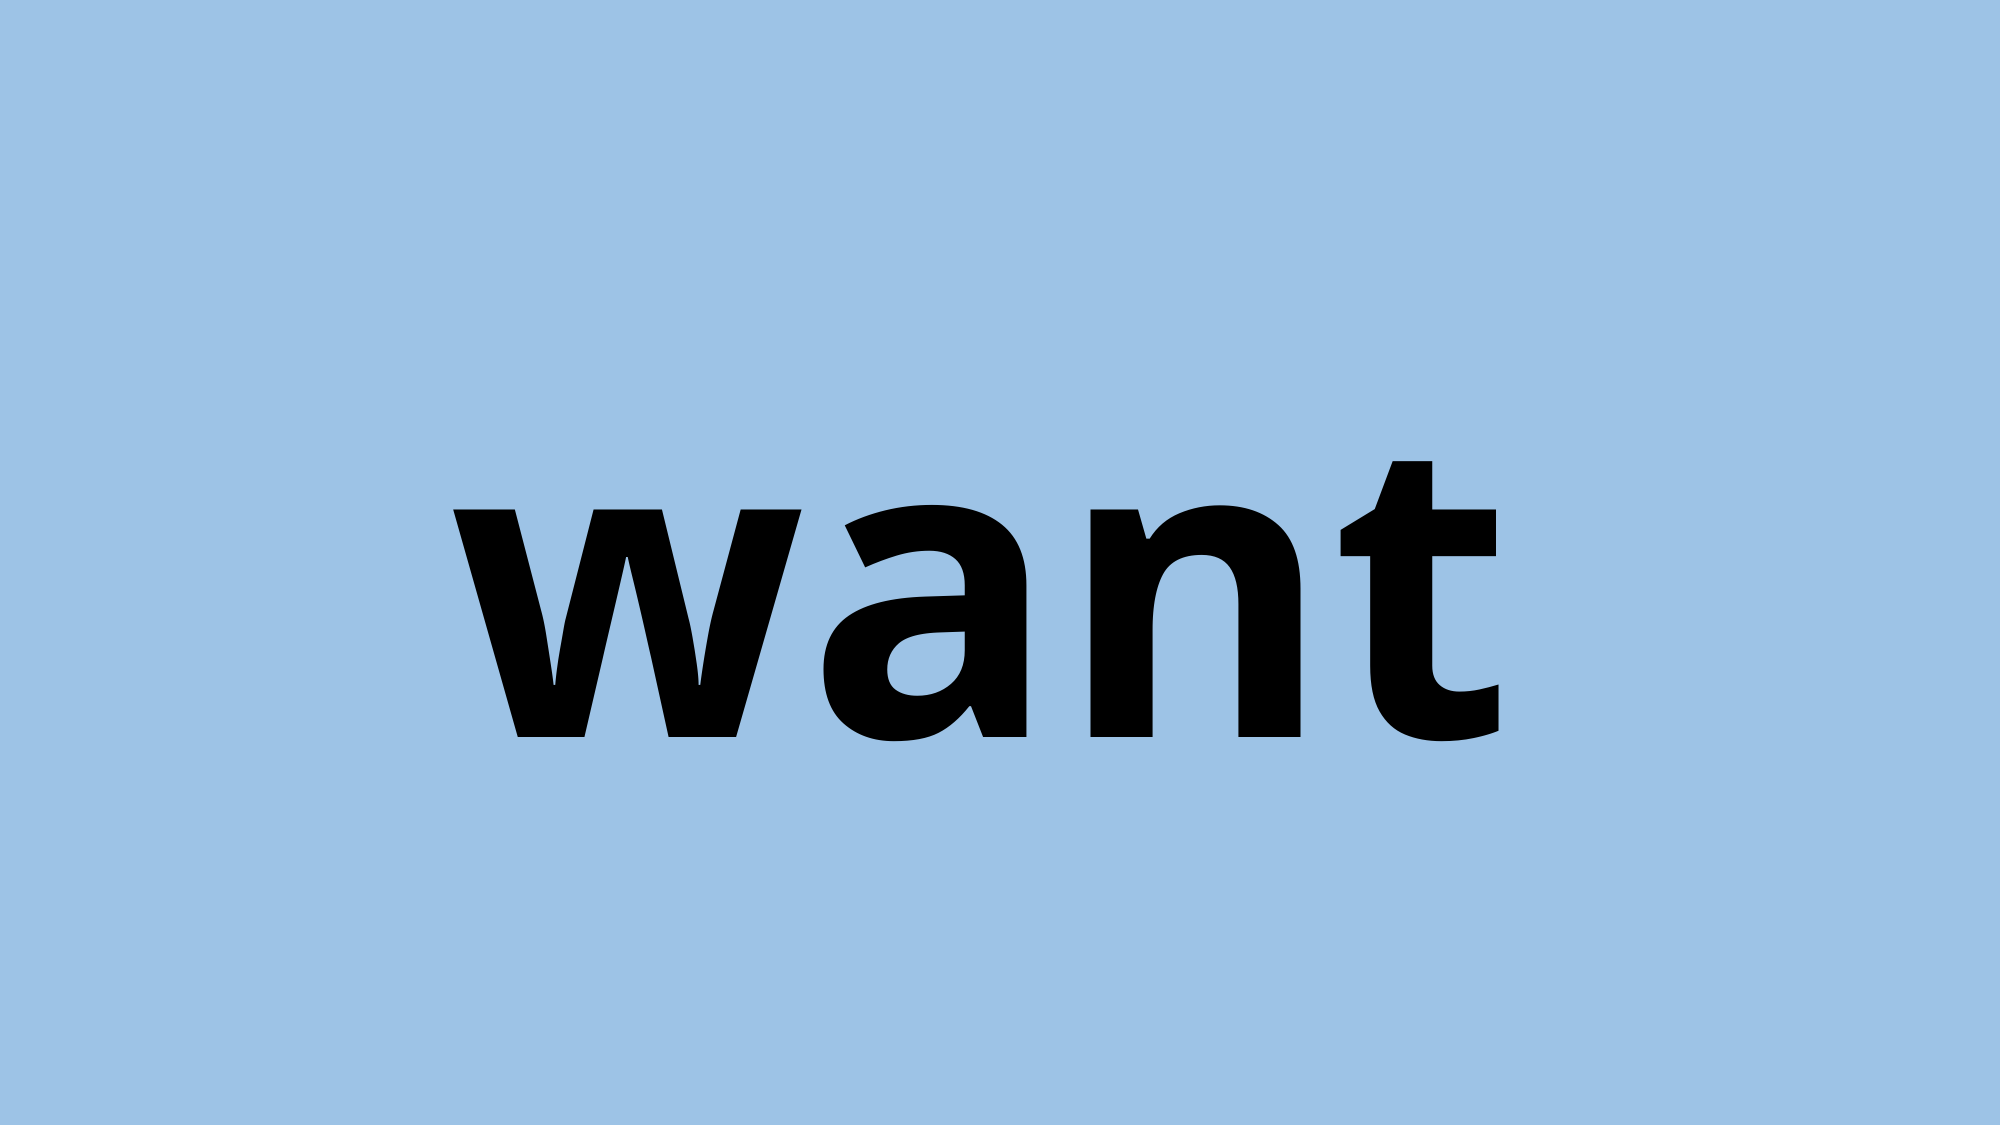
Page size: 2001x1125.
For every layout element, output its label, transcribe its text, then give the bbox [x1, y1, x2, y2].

title want [231, 443, 1732, 836]
